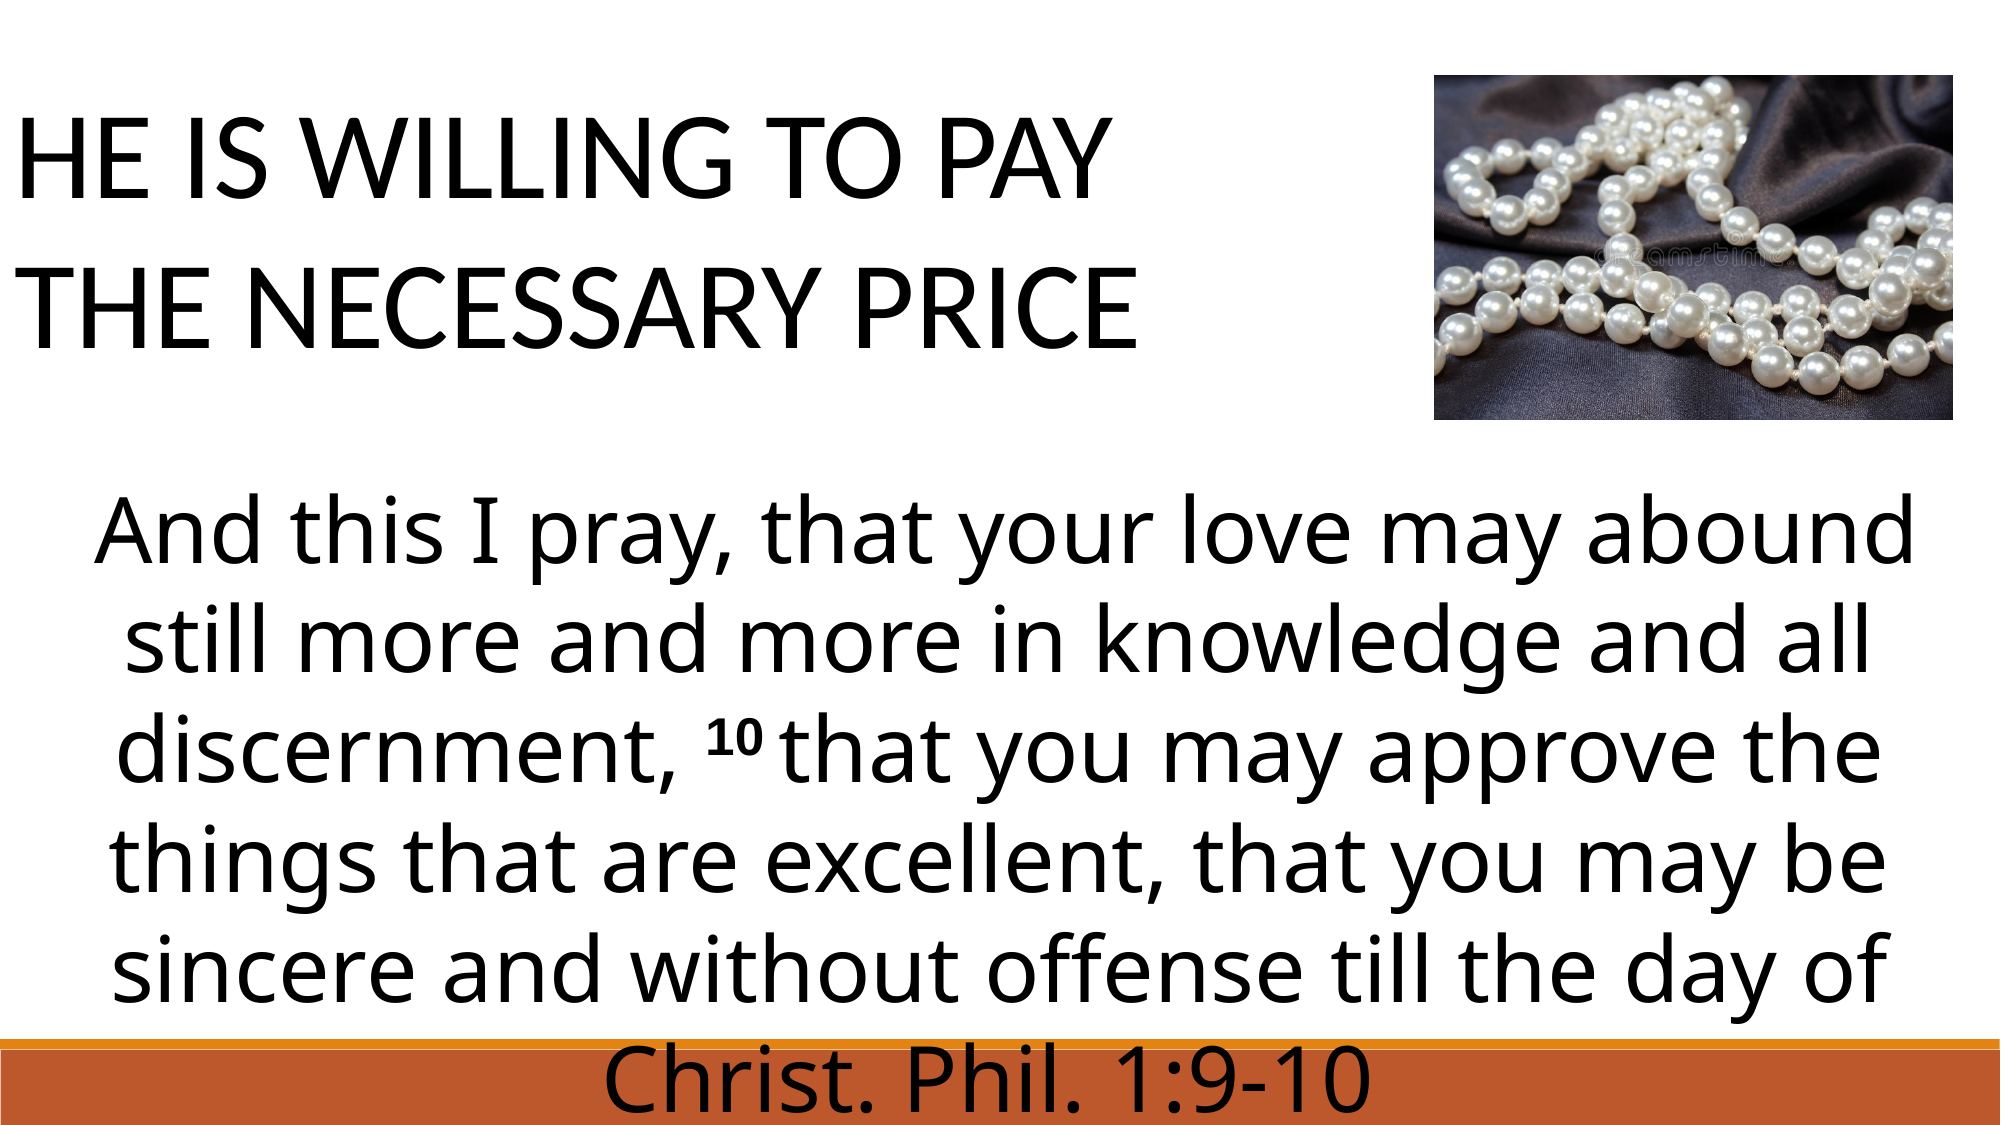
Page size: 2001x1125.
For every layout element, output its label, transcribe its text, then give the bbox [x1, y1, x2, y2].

text_box HE IS WILLING TO PAY THE NECESSARY PRICE [0, 65, 2000, 381]
picture [1434, 75, 1953, 420]
text_box And this I pray, that your love may abound still more and more in knowledge and all discernment, 10 that you may approve the things that are excellent, that you may be sincere and without offense till the day of Christ. Phil. 1:9-10 [0, 463, 2000, 1125]
